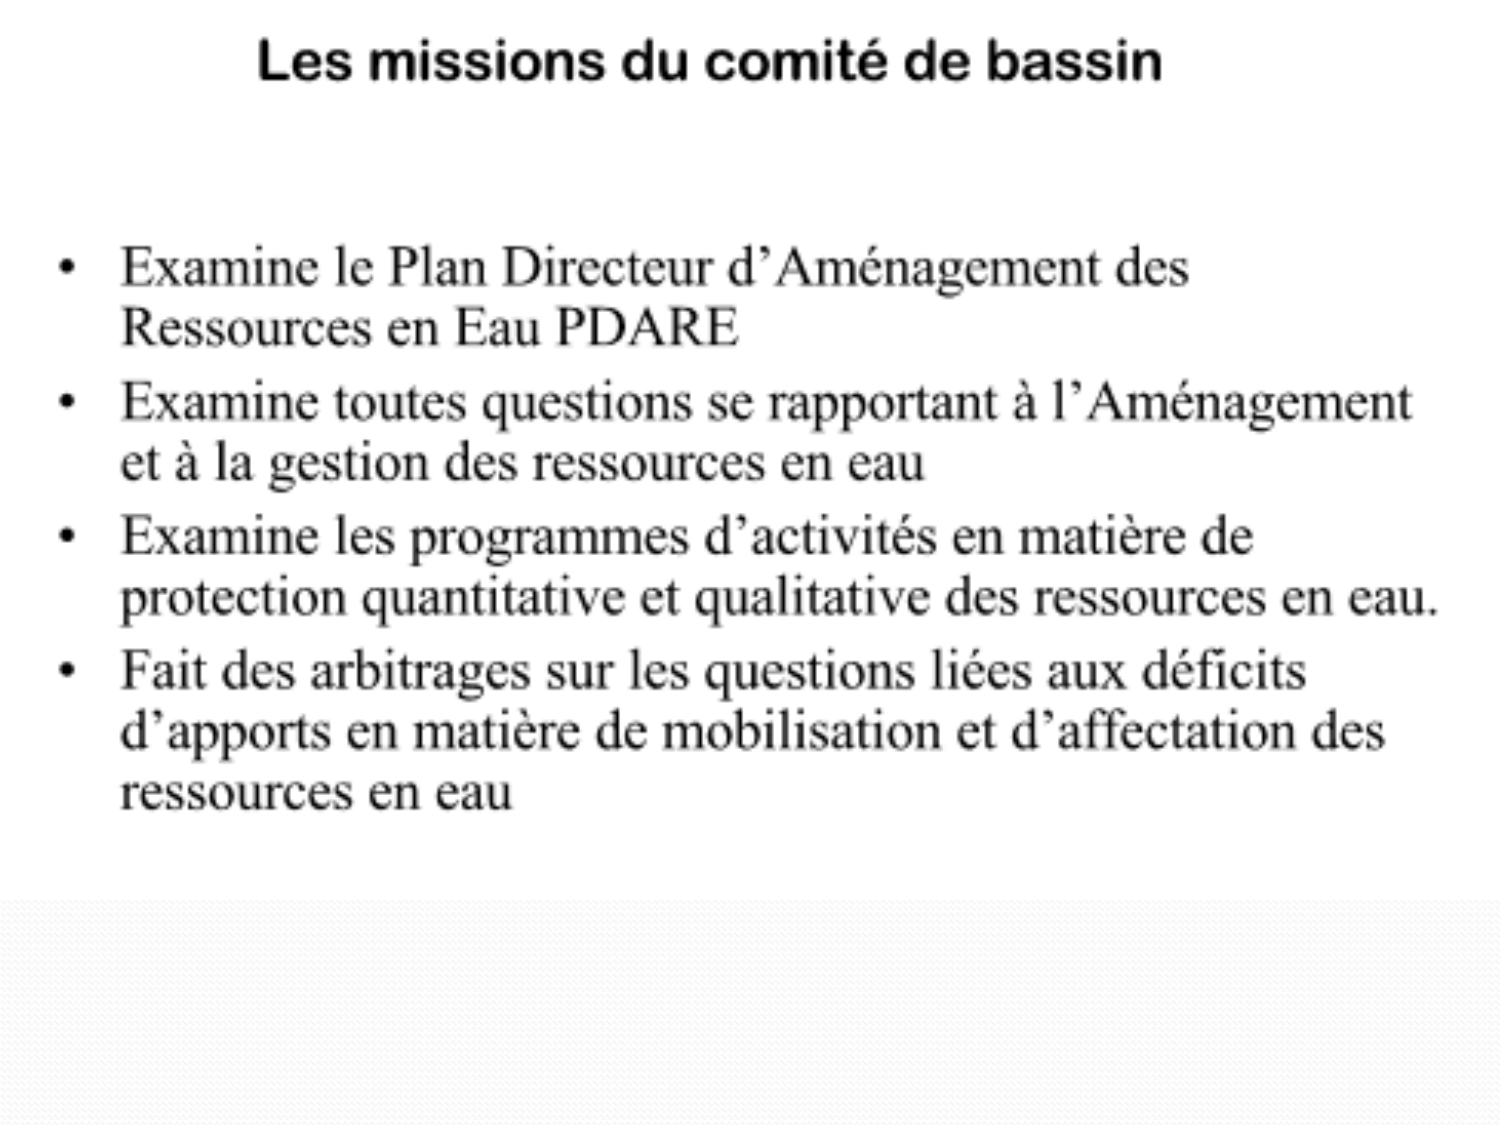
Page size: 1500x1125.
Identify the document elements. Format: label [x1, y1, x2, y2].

picture [0, 0, 1500, 901]
